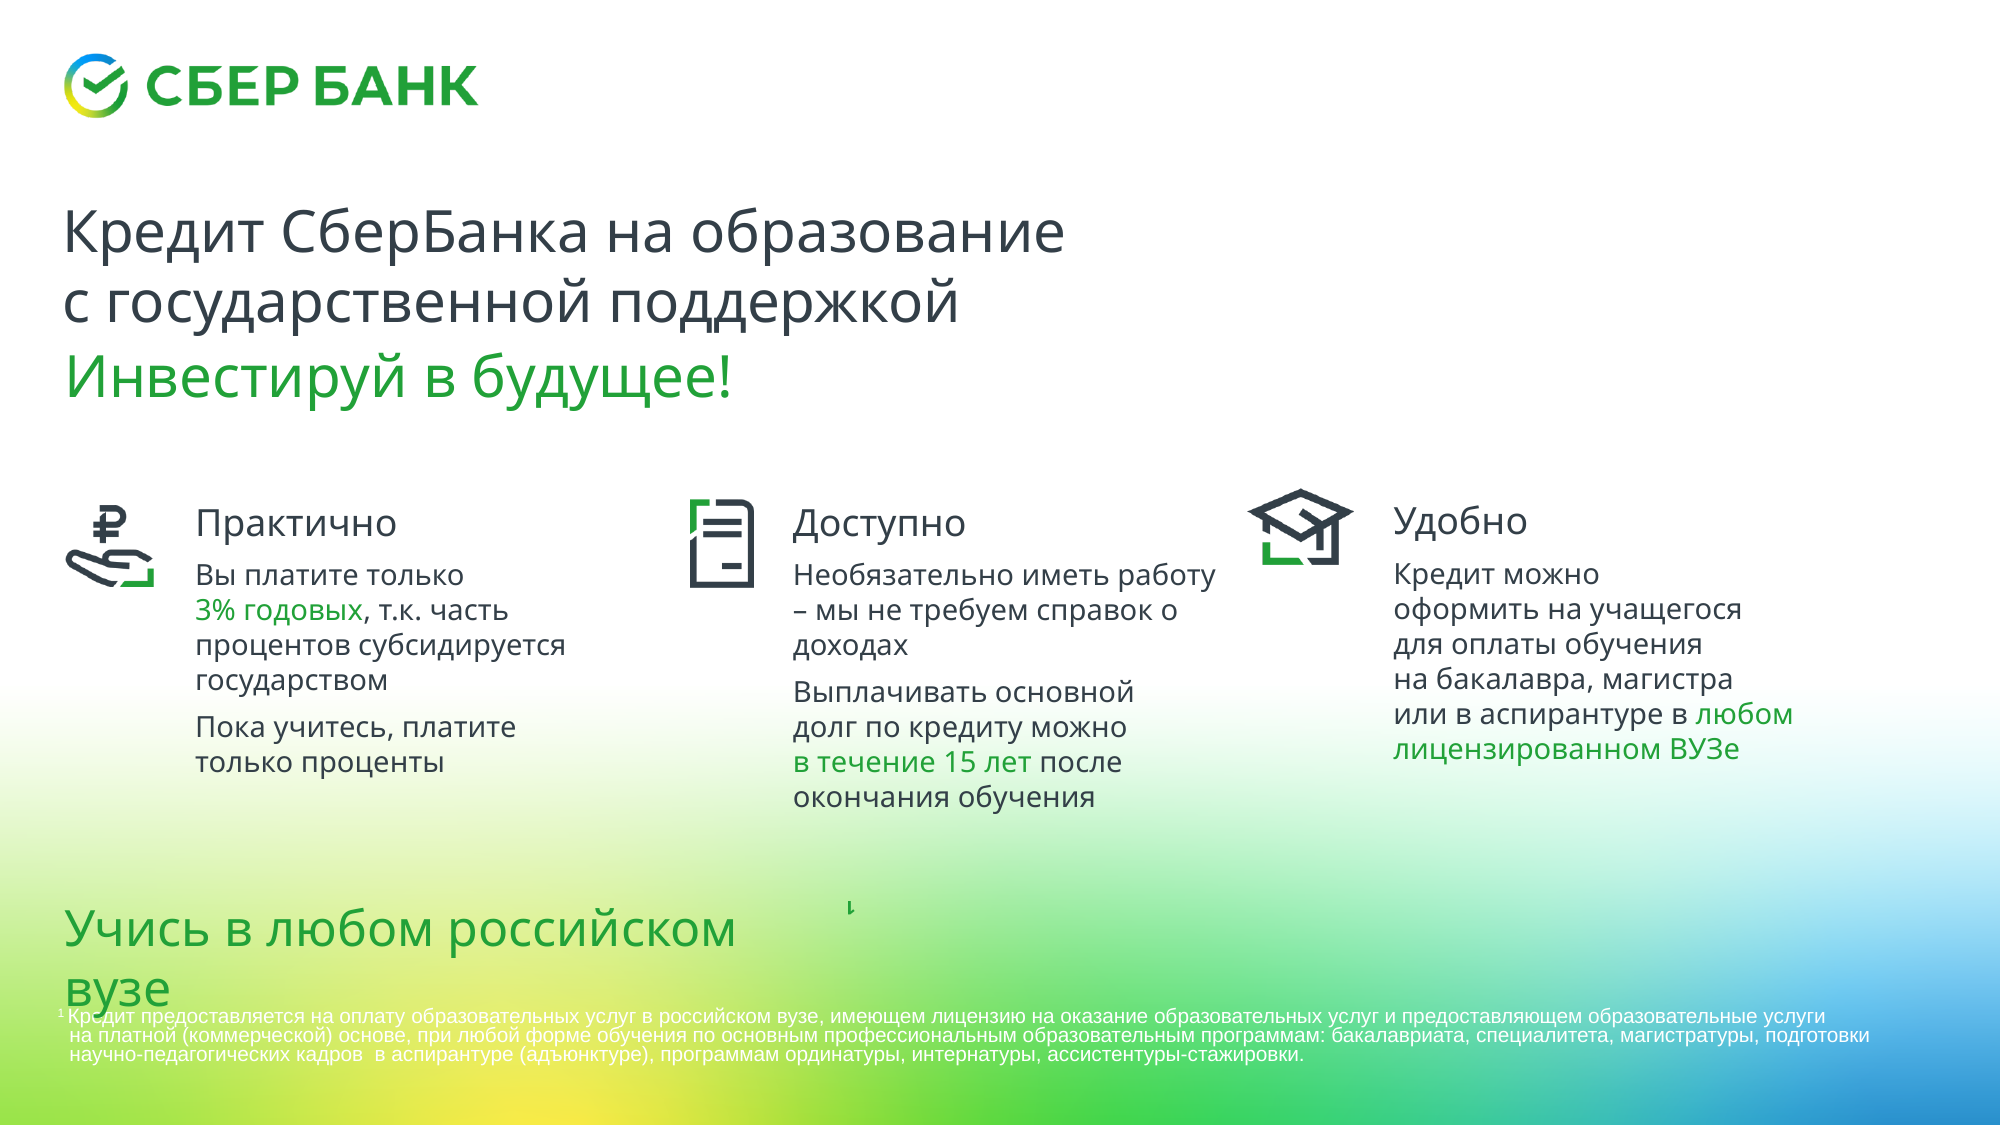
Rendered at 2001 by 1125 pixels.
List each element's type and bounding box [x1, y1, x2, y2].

picture [60, 48, 481, 122]
picture [0, 186, 2000, 1125]
